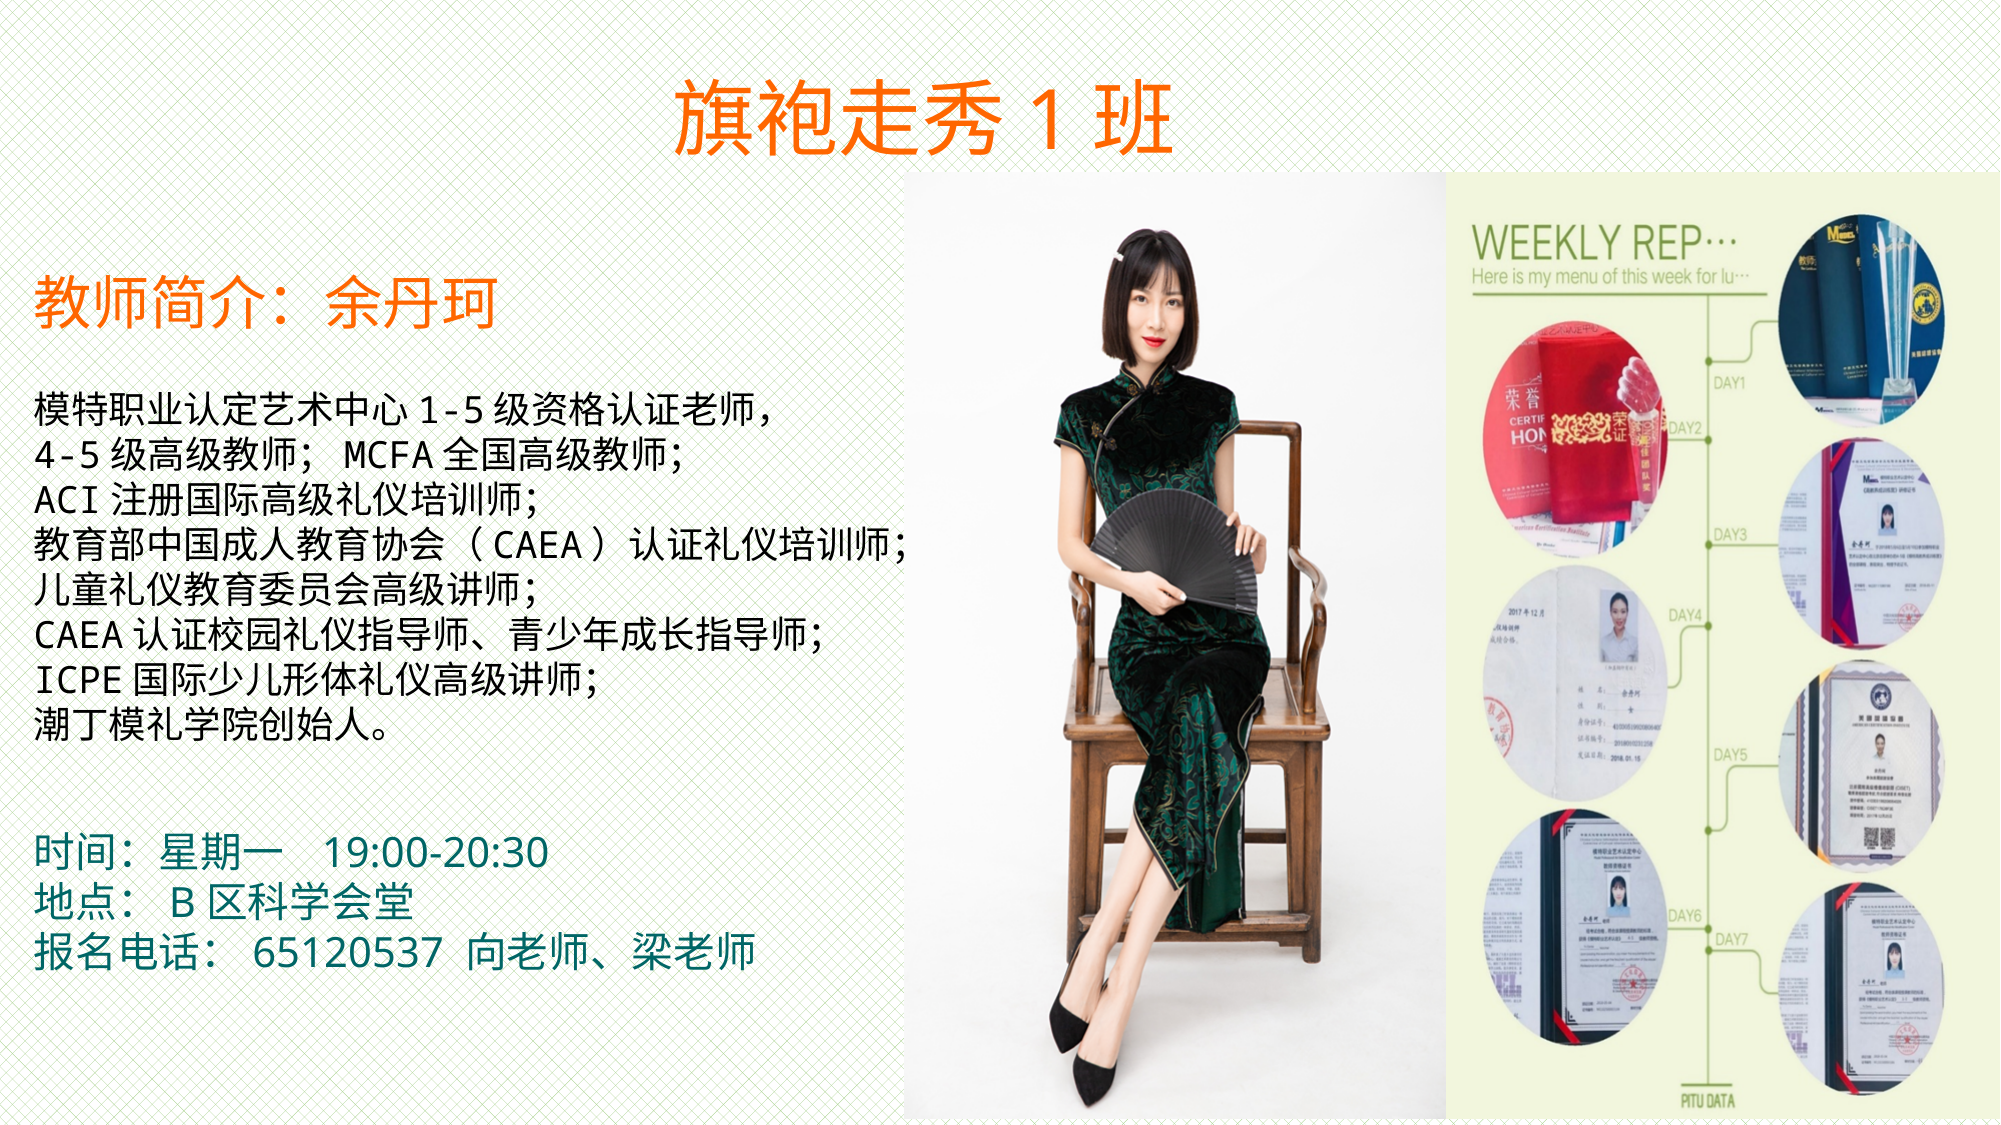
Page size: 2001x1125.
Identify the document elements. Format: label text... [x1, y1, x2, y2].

picture [904, 172, 2000, 1119]
text_box 旗袍走秀1班 教师简介：余丹珂 模特职业认定艺术中心1-5级资格认证老师， 4-5级高级教师；MCFA全国高级教师； ACI注册国际高级礼仪培训师； 教育部中国成人教育协会（CAEA）认证礼仪培训师； 儿童礼仪教育委员会高级讲师； CAEA认证校园礼仪指导师、青少年成长指导师； ICPE国际少儿形体礼仪高级讲师； 潮丁模礼学院创始人。 时间：星期一 19:00-20:30 地点：B区科学会堂 报名电话：65120537 向老师、梁老师 [18, 58, 2000, 1034]
